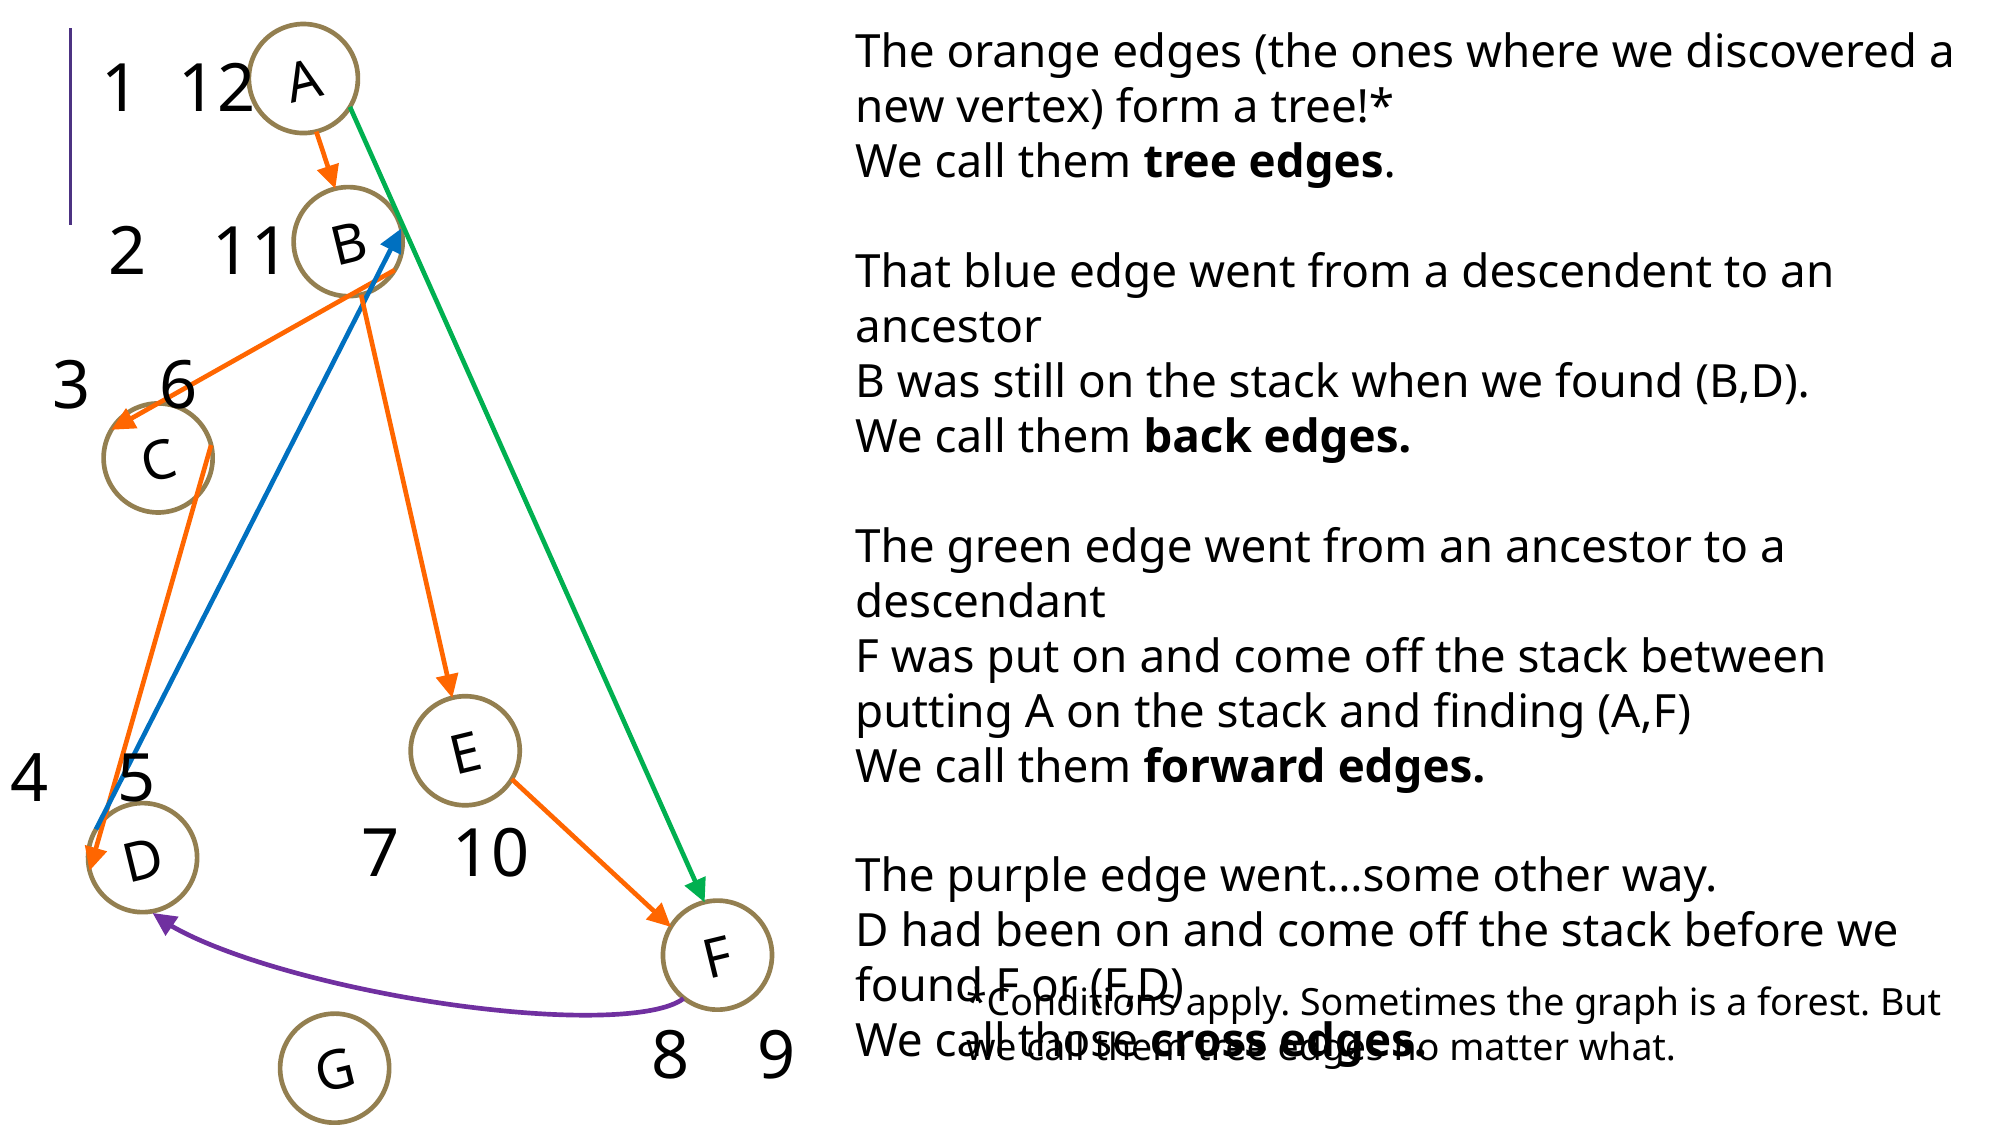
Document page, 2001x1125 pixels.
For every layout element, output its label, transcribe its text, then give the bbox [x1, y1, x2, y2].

text_box 3 [38, 334, 136, 430]
text_box The orange edges (the ones where we discovered a new vertex) form a tree!* We call them tree edges. That blue edge went from a descendent to an ancestor B was still on the stack when we found (B,D). We call them back edges. The green edge went from an ancestor to a descendant F was put on and come off the stack between putting A on the stack and finding (A,F) We call them forward edges. The purple edge went…some other way. D had been on and come off the stack before we found F or (F,D) We call those cross edges. [840, 14, 1973, 1074]
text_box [6, 630, 295, 686]
text_box G [278, 1012, 391, 1124]
text_box C [136, 403, 144, 412]
text_box B [307, 193, 342, 297]
text_box F [661, 899, 774, 1009]
text_box 1 [87, 37, 164, 133]
text_box 4 [0, 727, 94, 822]
text_box 2 [93, 200, 192, 295]
text_box 8 [636, 1004, 734, 1100]
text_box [0, 532, 342, 590]
text_box 12 [164, 37, 292, 133]
text_box D [86, 822, 199, 914]
text_box [152, 913, 684, 1016]
text_box 6 [144, 334, 243, 430]
text_box A [266, 22, 360, 135]
text_box 9 [743, 1004, 841, 1100]
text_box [349, 106, 705, 903]
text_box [511, 910, 672, 928]
text_box *Conditions apply. Sometimes the graph is a forest. But we call them tree edges no matter what. [951, 970, 1973, 1076]
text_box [168, 313, 338, 387]
text_box C [200, 447, 214, 495]
text_box C [102, 415, 213, 514]
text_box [316, 131, 336, 189]
text_box 11 [198, 200, 307, 295]
text_box 5 [102, 727, 201, 822]
